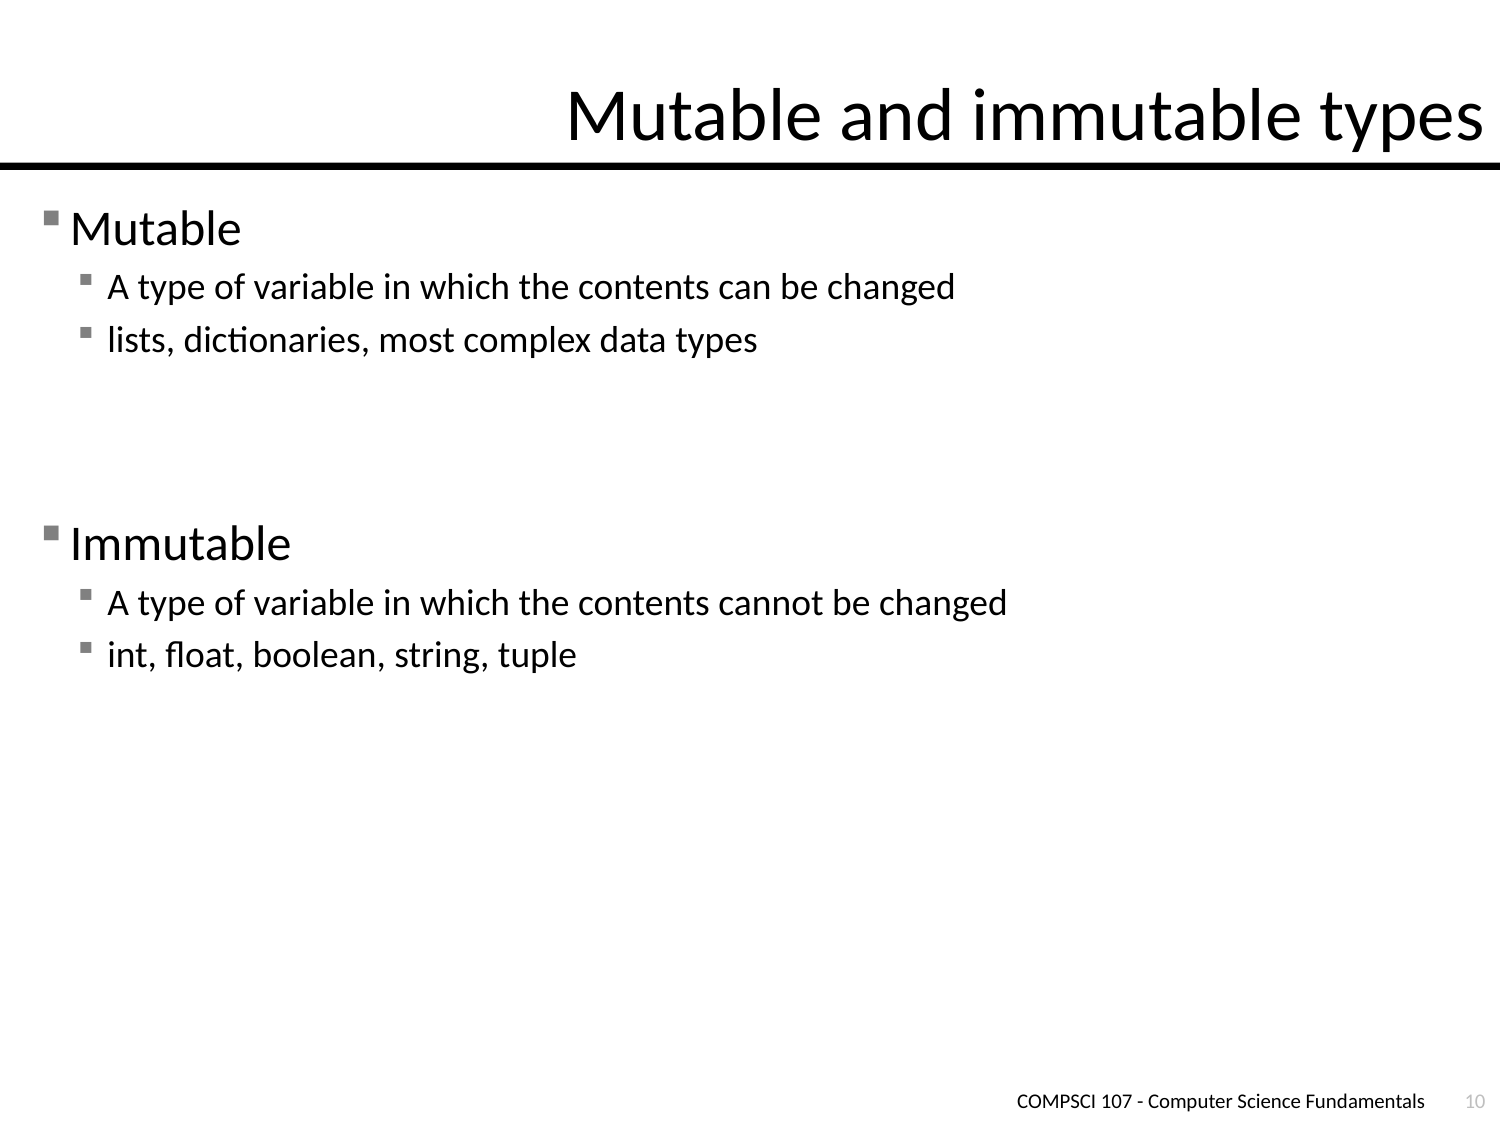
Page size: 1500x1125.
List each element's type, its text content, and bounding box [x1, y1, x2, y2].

list Mutable A type of variable in which the contents can be changed lists, dictionaries, most complex data types Immutable A type of variable in which the contents cannot be changed int, float, boolean, string, tuple [24, 187, 1475, 1075]
slide_number 10 [1437, 1087, 1500, 1113]
title Mutable and immutable types [0, 0, 1500, 163]
footer COMPSCI 107 - Computer Science Fundamentals [725, 1087, 1425, 1113]
